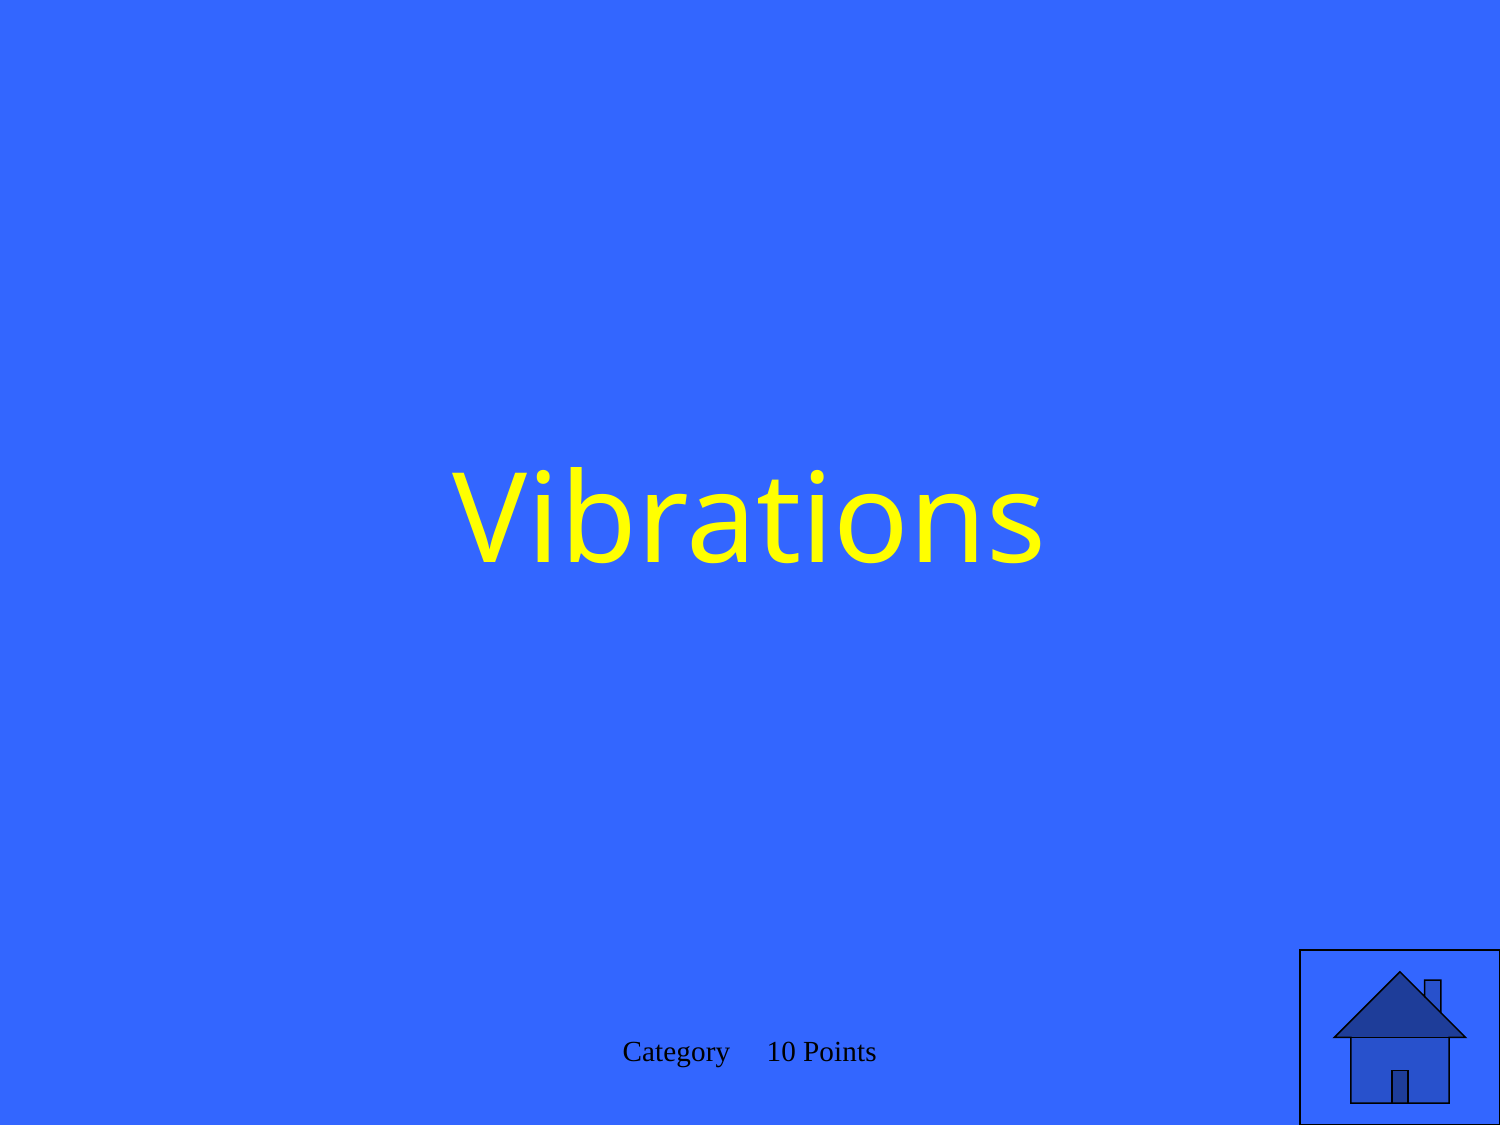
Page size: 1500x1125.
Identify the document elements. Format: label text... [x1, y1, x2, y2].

text_box [1299, 950, 1500, 1125]
footer Category 10 Points [512, 1024, 988, 1101]
title Vibrations [112, 99, 1388, 926]
text_box [1149, 899, 1500, 1125]
